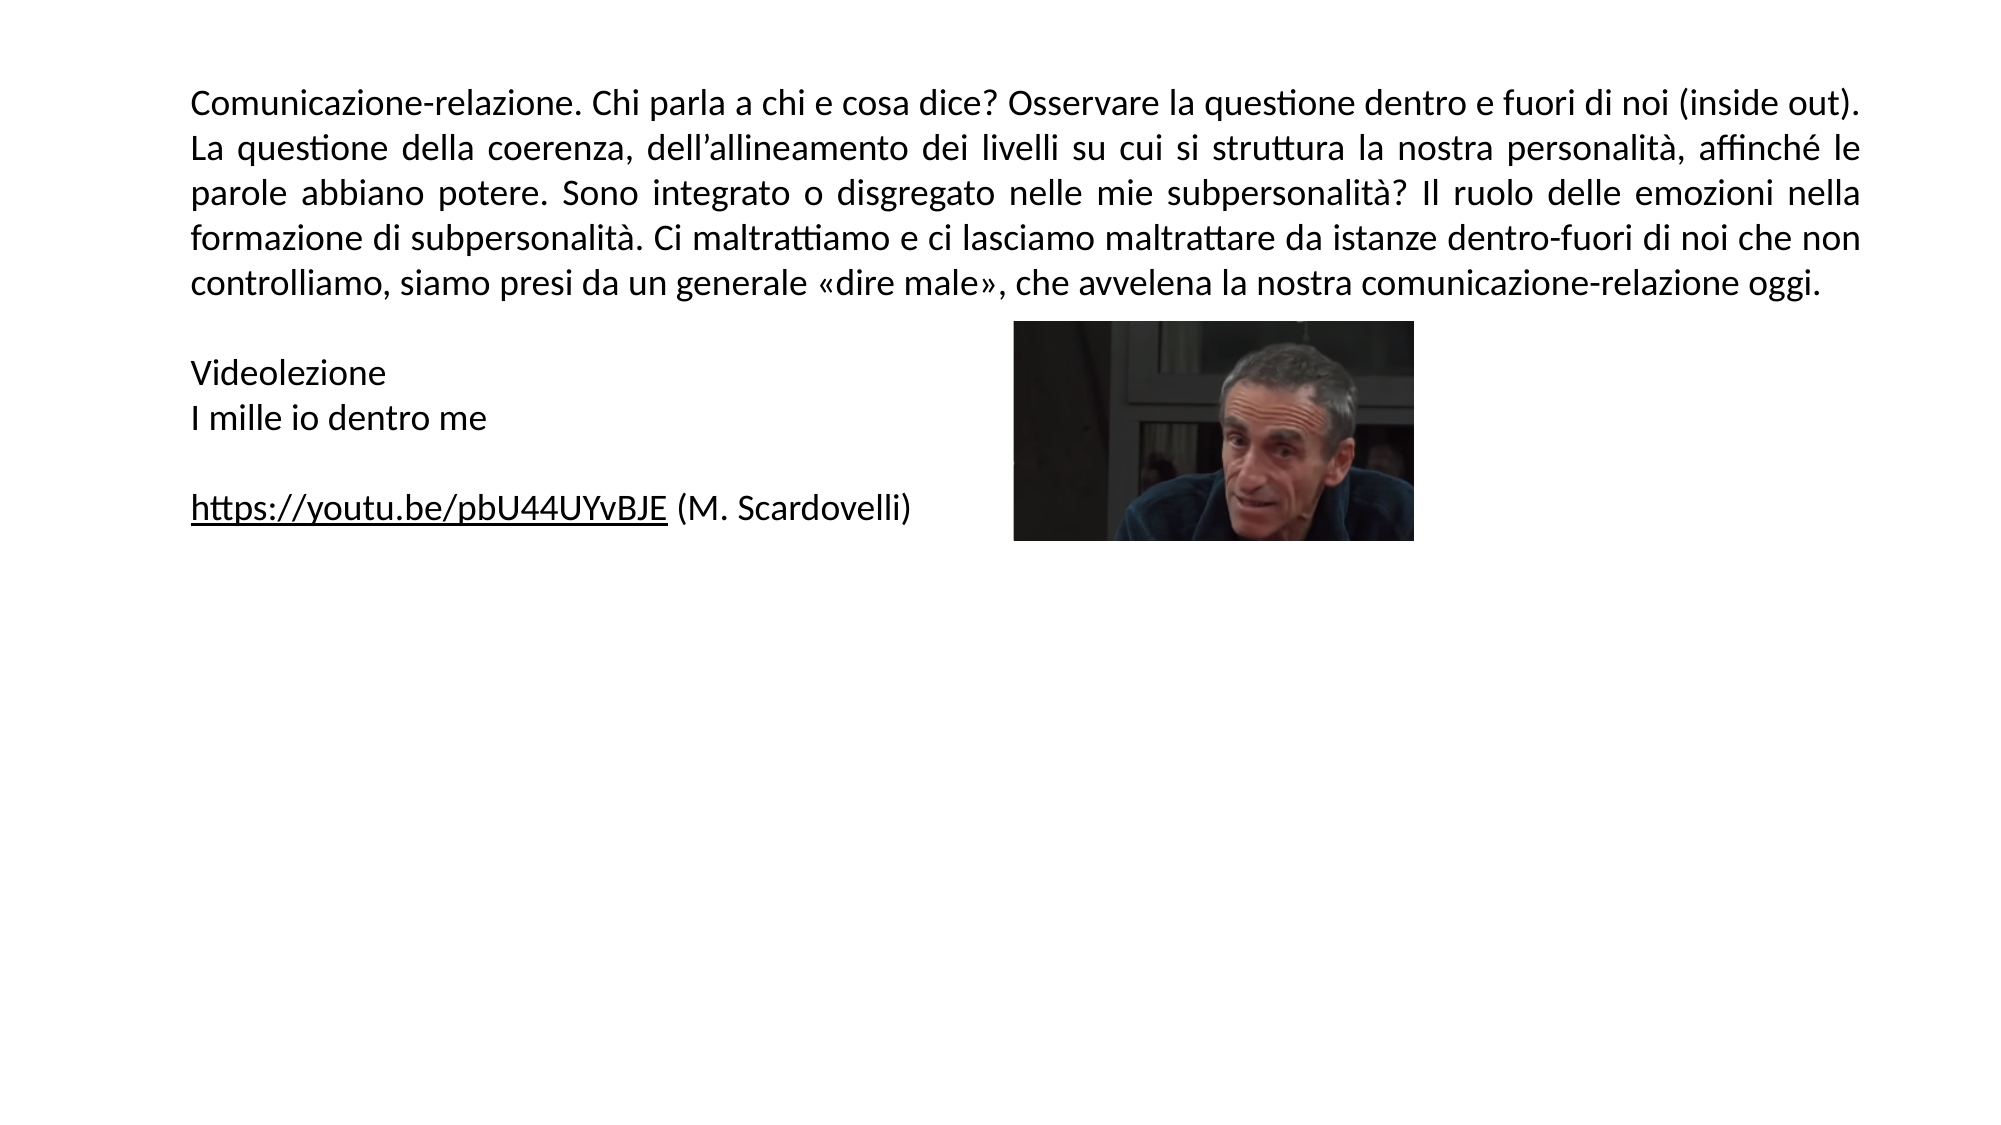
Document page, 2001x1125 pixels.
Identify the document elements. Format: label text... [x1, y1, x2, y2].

picture [1013, 321, 1414, 541]
text_box Comunicazione-relazione. Chi parla a chi e cosa dice? Osservare la questione dentro e fuori di noi (inside out). La questione della coerenza, dell’allineamento dei livelli su cui si struttura la nostra personalità, affinché le parole abbiano potere. Sono integrato o disgregato nelle mie subpersonalità? Il ruolo delle emozioni nella formazione di subpersonalità. Ci maltrattiamo e ci lasciamo maltrattare da istanze dentro-fuori di noi che non controlliamo, siamo presi da un generale «dire male», che avvelena la nostra comunicazione-relazione oggi. Videolezione I mille io dentro me https://youtu.be/pbU44UYvBJE (M. Scardovelli) [175, 70, 1878, 536]
